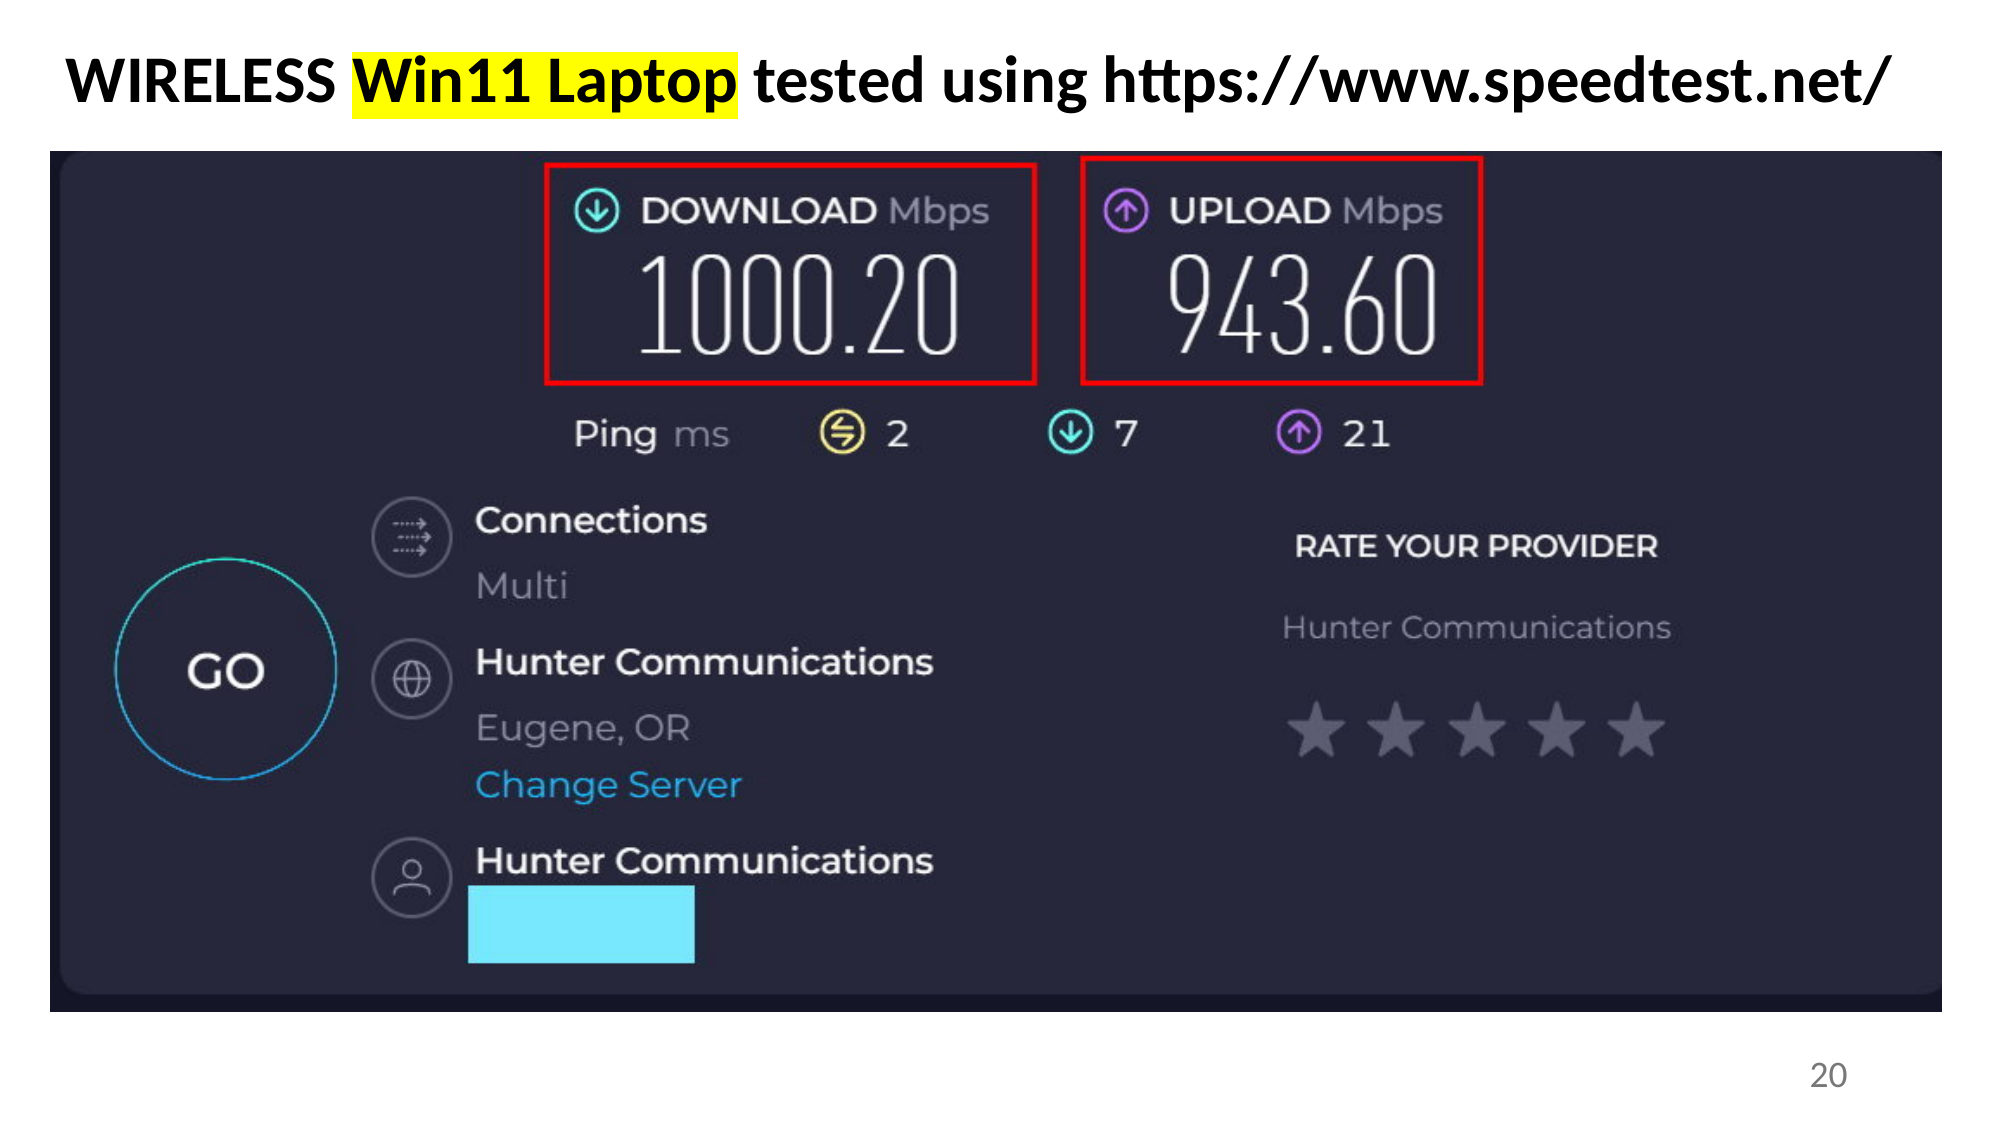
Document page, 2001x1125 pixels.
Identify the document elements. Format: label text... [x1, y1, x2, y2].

title WIRELESS Win11 Laptop tested using https://www.speedtest.net/ [50, 28, 1950, 132]
picture [50, 150, 1942, 1013]
slide_number 20 [1412, 1042, 1863, 1103]
